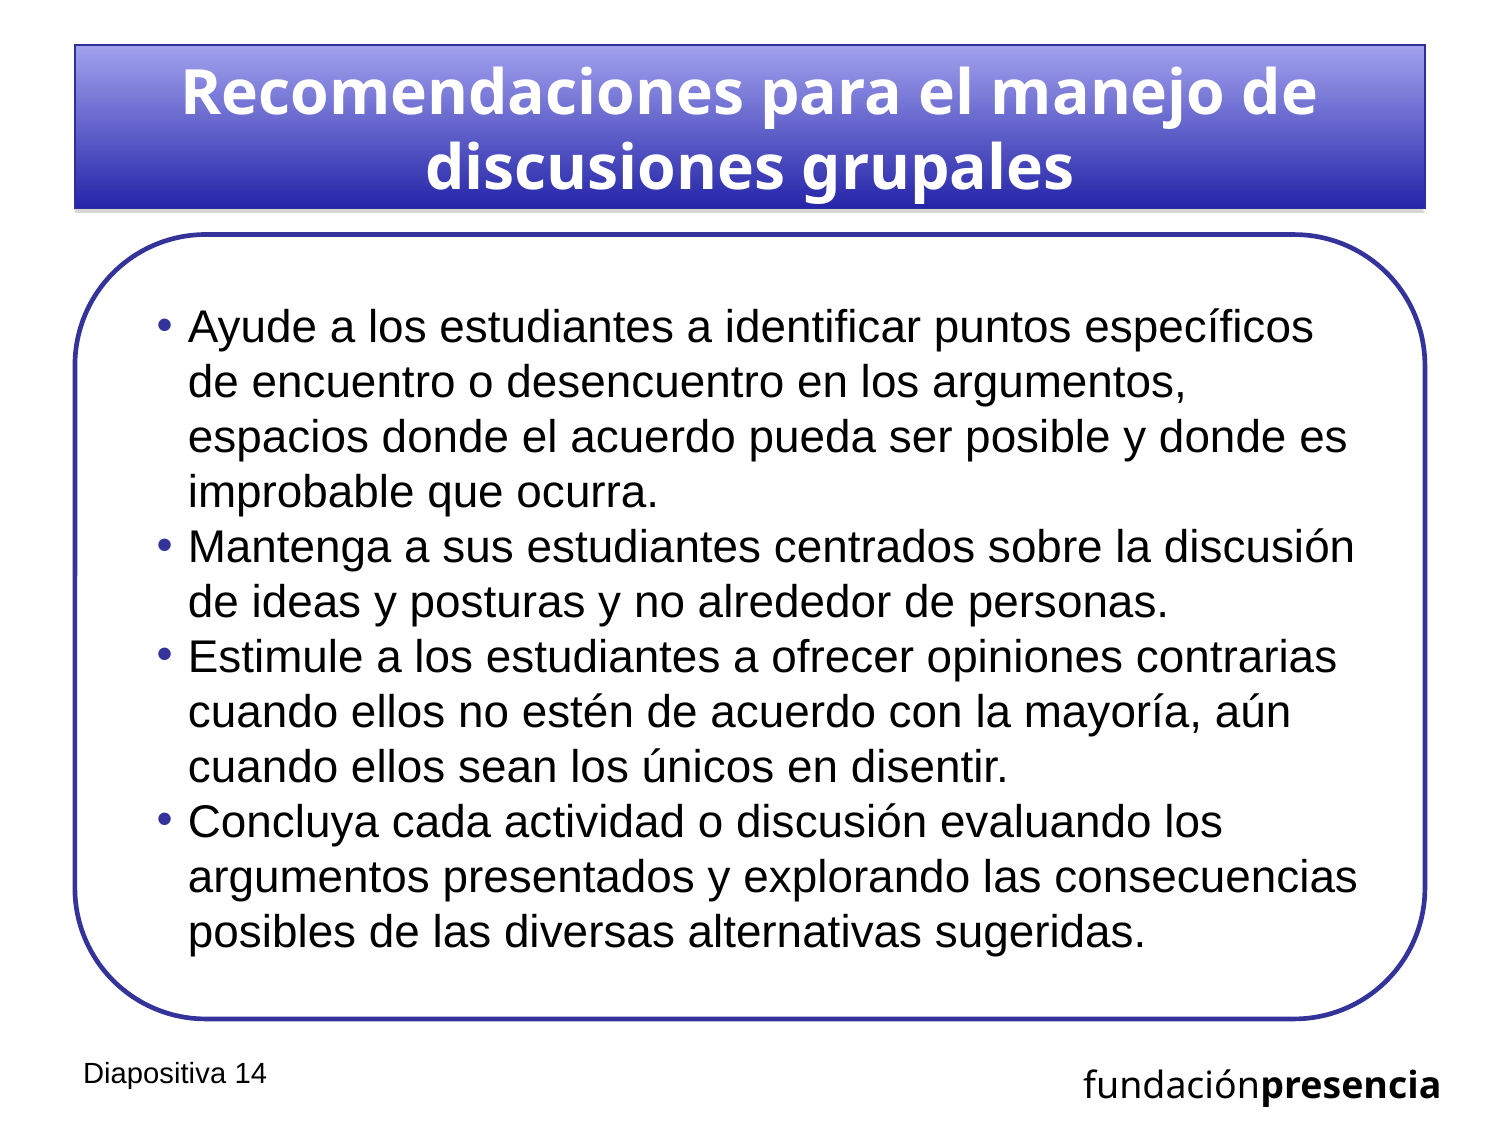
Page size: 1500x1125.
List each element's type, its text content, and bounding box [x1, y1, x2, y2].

slide_number Diapositiva 13 [0, 1046, 351, 1125]
text_box Recomendaciones para el manejo de discusiones grupales [74, 45, 1425, 209]
text_box Ayude a los estudiantes a identificar puntos específicos de encuentro o desencuentro en los argumentos, espacios donde el acuerdo pueda ser posible y donde es improbable que ocurra. Mantenga a sus estudiantes centrados sobre la discusión de ideas y posturas y no alrededor de personas. Estimule a los estudiantes a ofrecer opiniones contrarias cuando ellos no estén de acuerdo con la mayoría, aún cuando ellos sean los únicos en disentir. Concluya cada actividad o discusión evaluando los argumentos presentados y explorando las consecuencias posibles de las diversas alternativas sugeridas. [74, 234, 1425, 1019]
